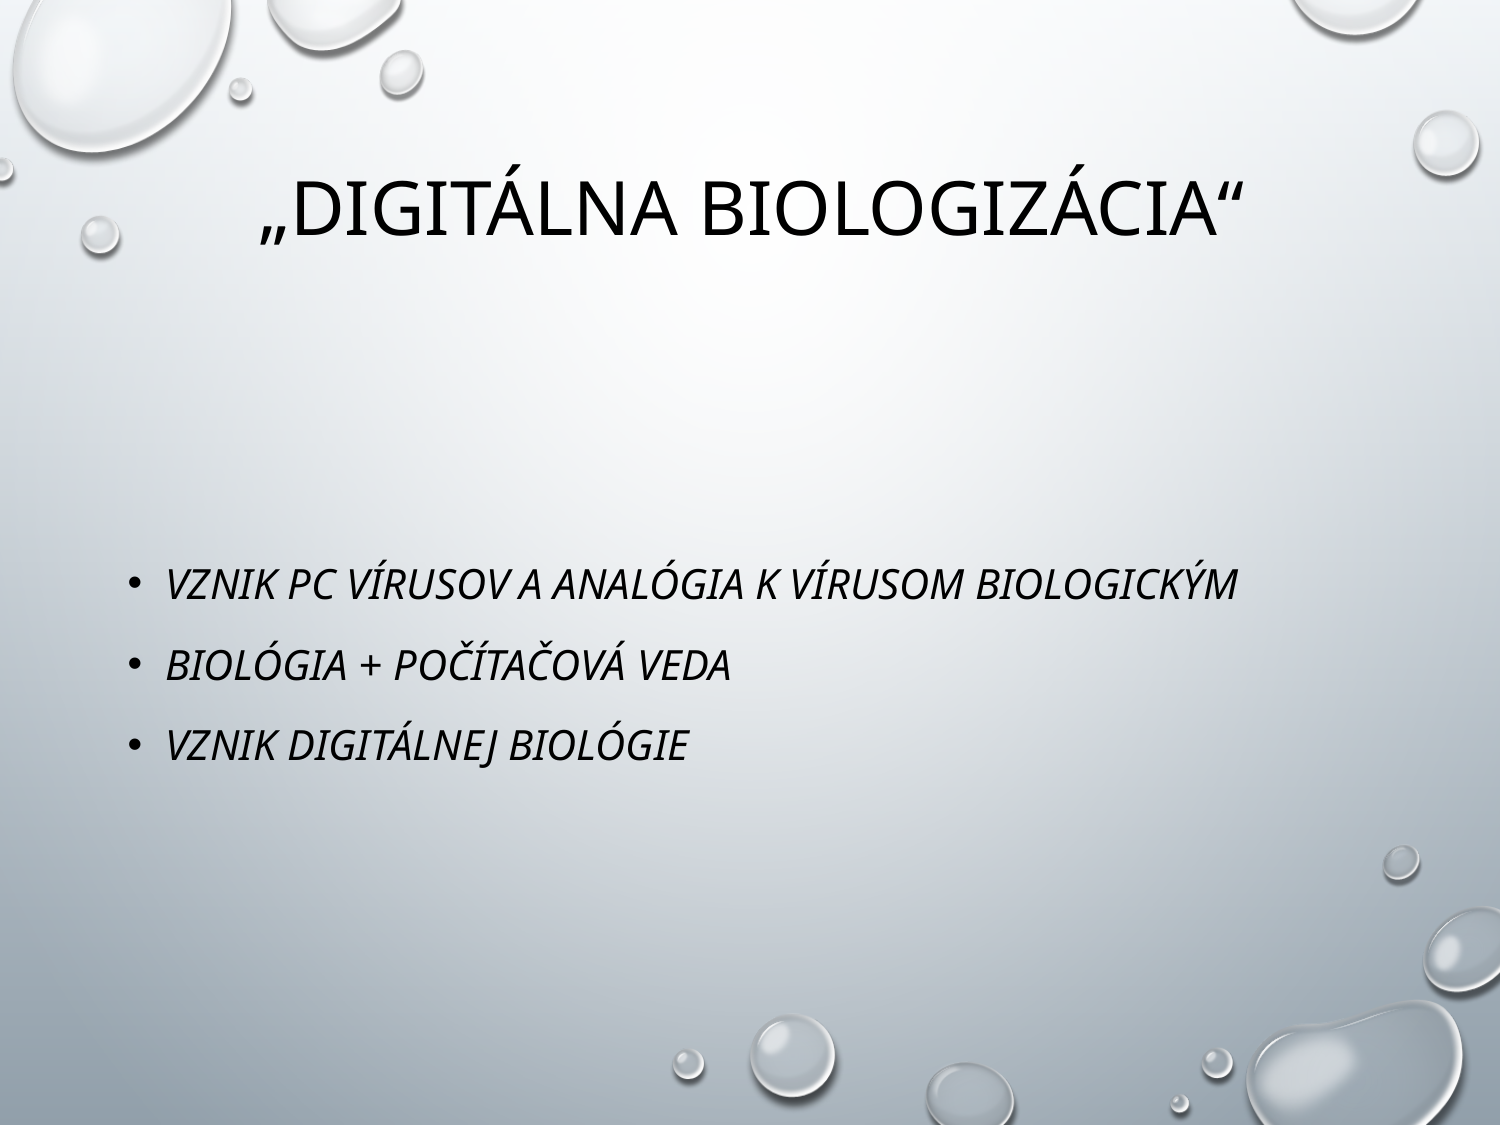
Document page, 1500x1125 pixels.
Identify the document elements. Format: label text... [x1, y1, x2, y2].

picture [0, 0, 1500, 1125]
list Vznik PC vírusov a analógia k vírusom biologickým biológia + počítačová veda Vznik digitálnej biológie [112, 388, 1388, 950]
title „Digitálna biologizácia“ [64, 149, 1439, 275]
